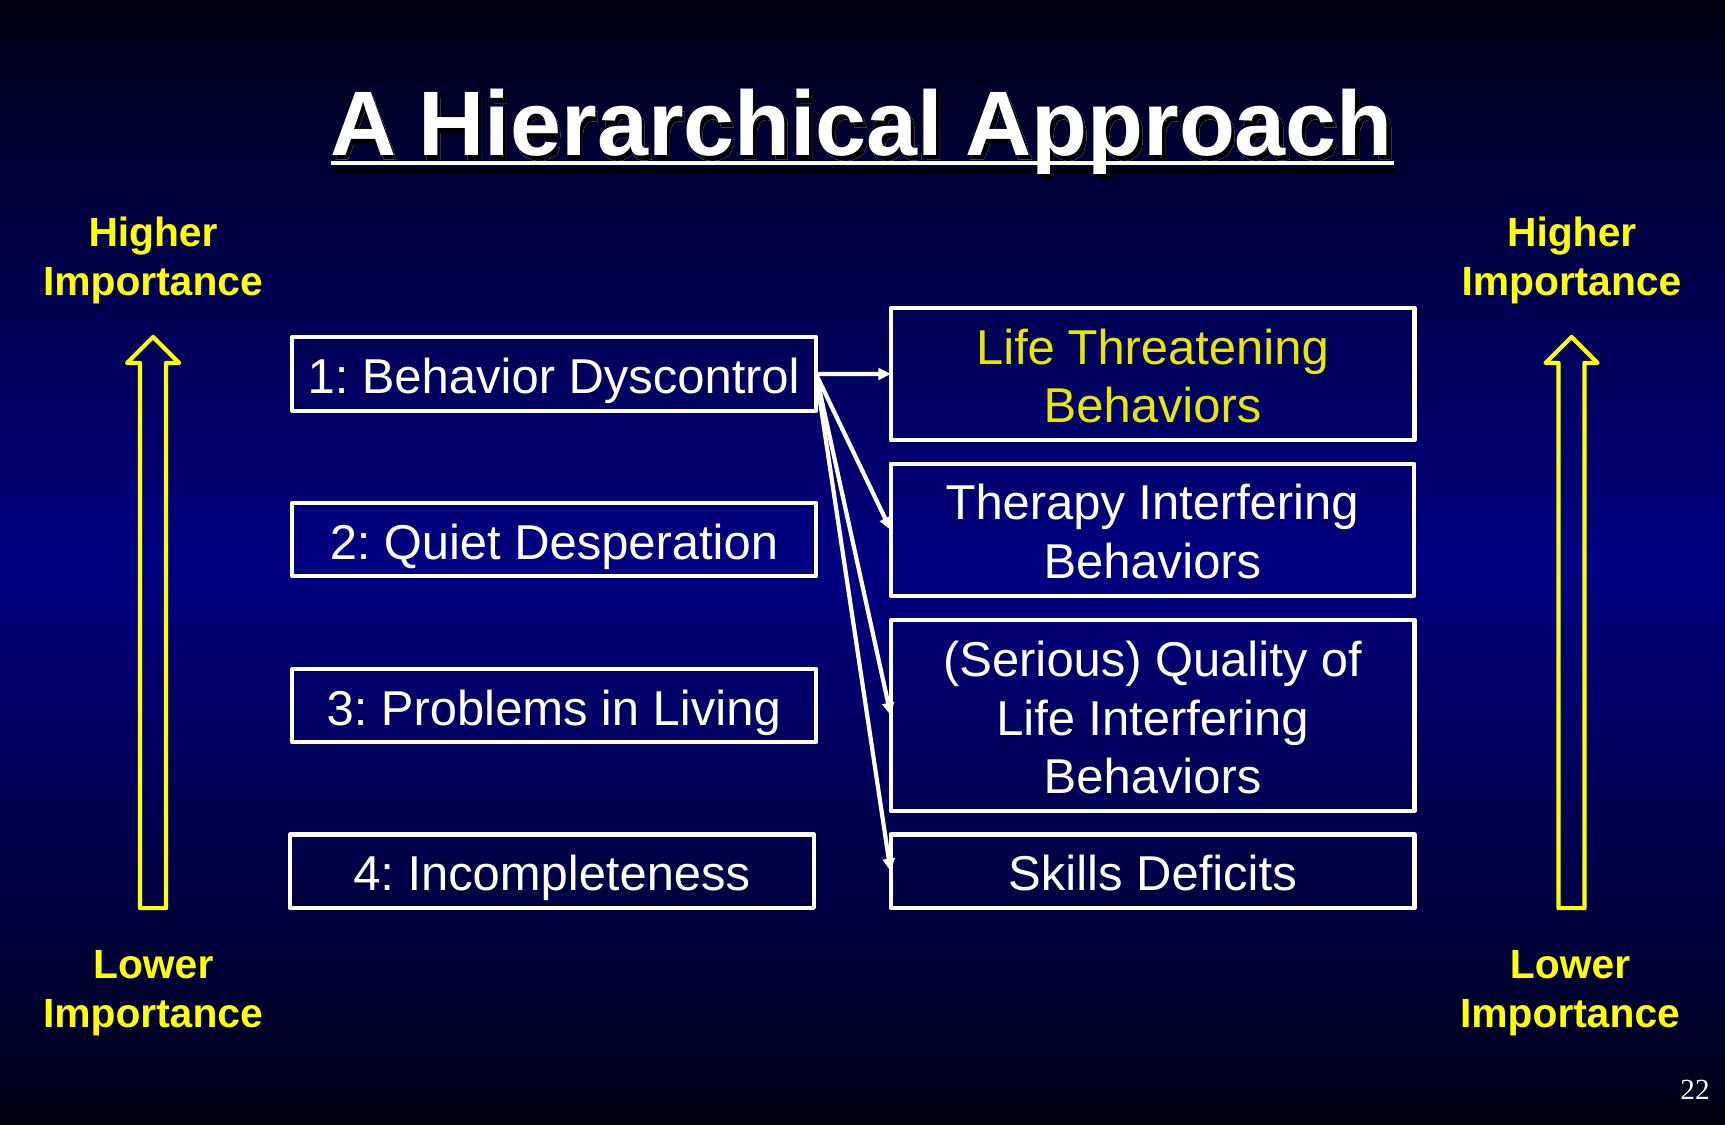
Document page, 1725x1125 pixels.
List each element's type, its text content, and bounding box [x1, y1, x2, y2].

text_box 3: Problems in Living [292, 668, 809, 743]
slide_number 22 [1365, 1049, 1725, 1125]
text_box (Serious) Quality of Life Interfering Behaviors [895, 619, 1415, 811]
title A Hierarchical Approach [0, 0, 1725, 238]
text_box 2: Quiet Desperation [292, 503, 809, 577]
text_box Higher Importance [18, 198, 288, 312]
text_box Higher Importance [1437, 198, 1707, 312]
text_box Lower Importance [18, 930, 288, 1043]
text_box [815, 373, 891, 872]
text_box Lower Importance [1435, 930, 1705, 1043]
text_box Therapy Interfering Behaviors [897, 463, 1415, 596]
text_box Skills Deficits [890, 834, 1415, 908]
text_box [127, 336, 180, 909]
text_box 4: Incompleteness [290, 834, 814, 908]
text_box [1545, 336, 1598, 909]
text_box 1: Behavior Dyscontrol [292, 337, 816, 411]
text_box Life Threatening Behaviors [890, 307, 1415, 440]
